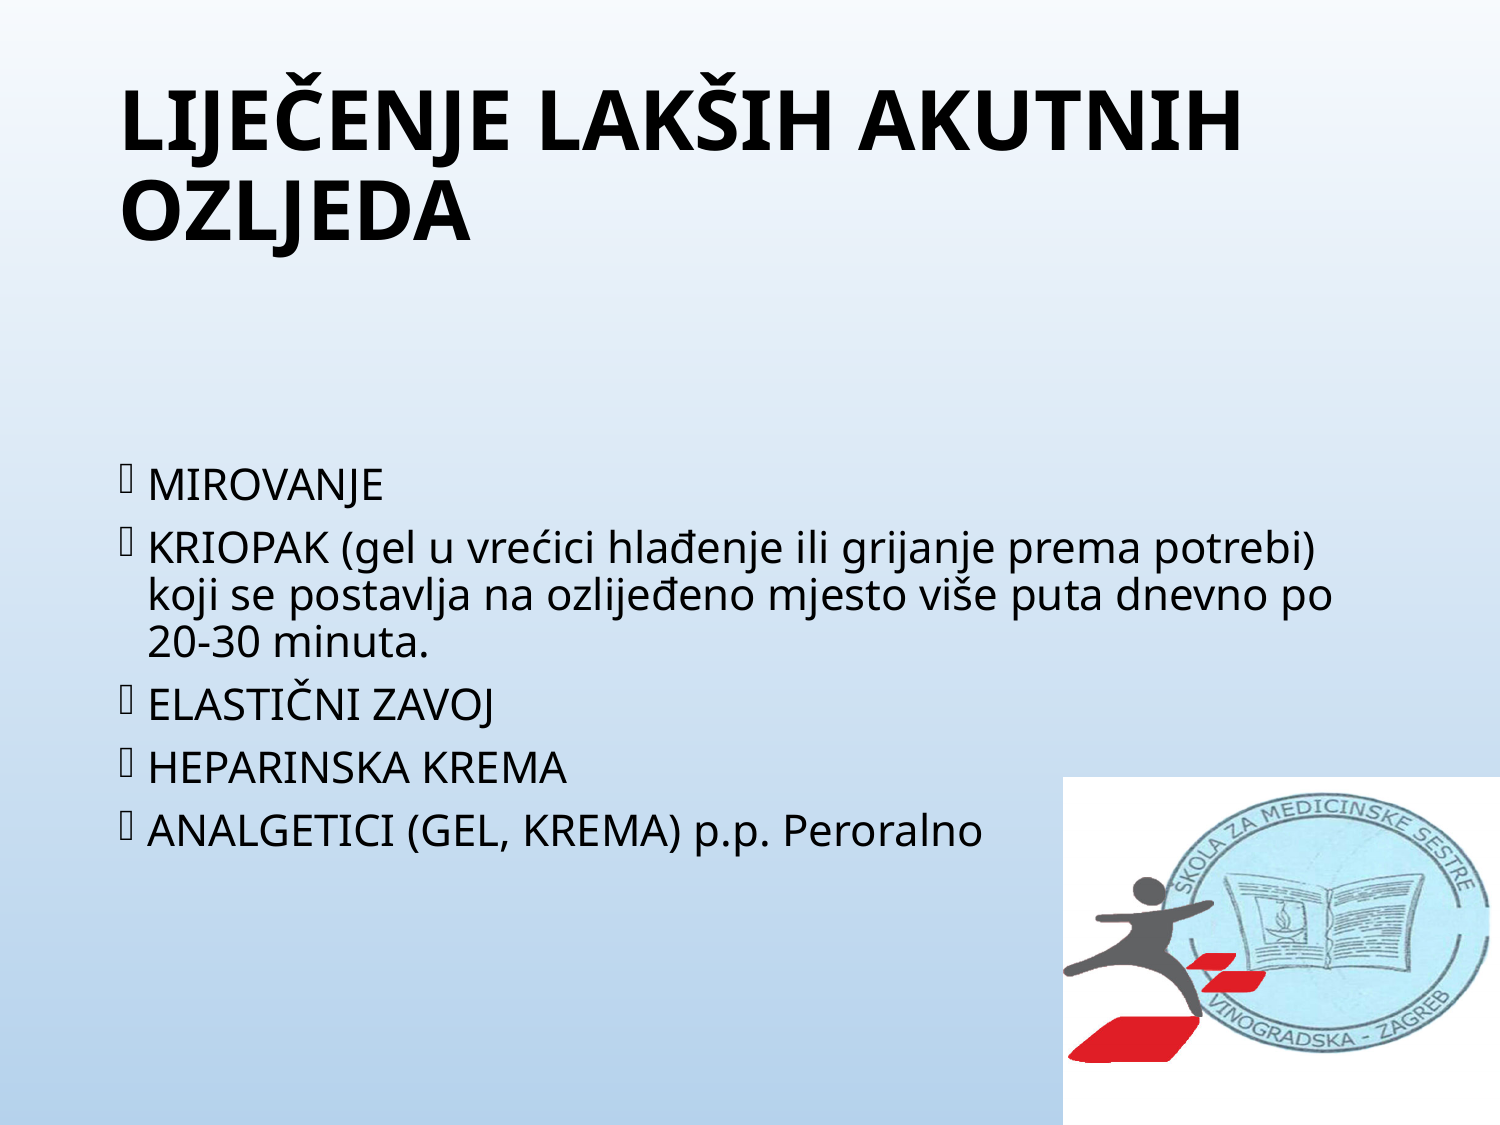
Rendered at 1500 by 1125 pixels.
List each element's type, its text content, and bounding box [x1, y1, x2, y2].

picture [1063, 777, 1500, 1125]
list MIROVANJE kriopak (gel u vrećici hlađenje ili grijanje prema potrebi) koji se postavlja na ozlijeđeno mjesto više puta dnevno po 20-30 minuta. ELASTIČNI ZAVOJ HEPARINSKA KREMA ANALGETICI (GEL, KREMA) p.p. Peroralno [103, 386, 1398, 1014]
title LIJEČENJE LAKŠIH AKUTNIH OZLJEDA [103, 60, 1398, 278]
